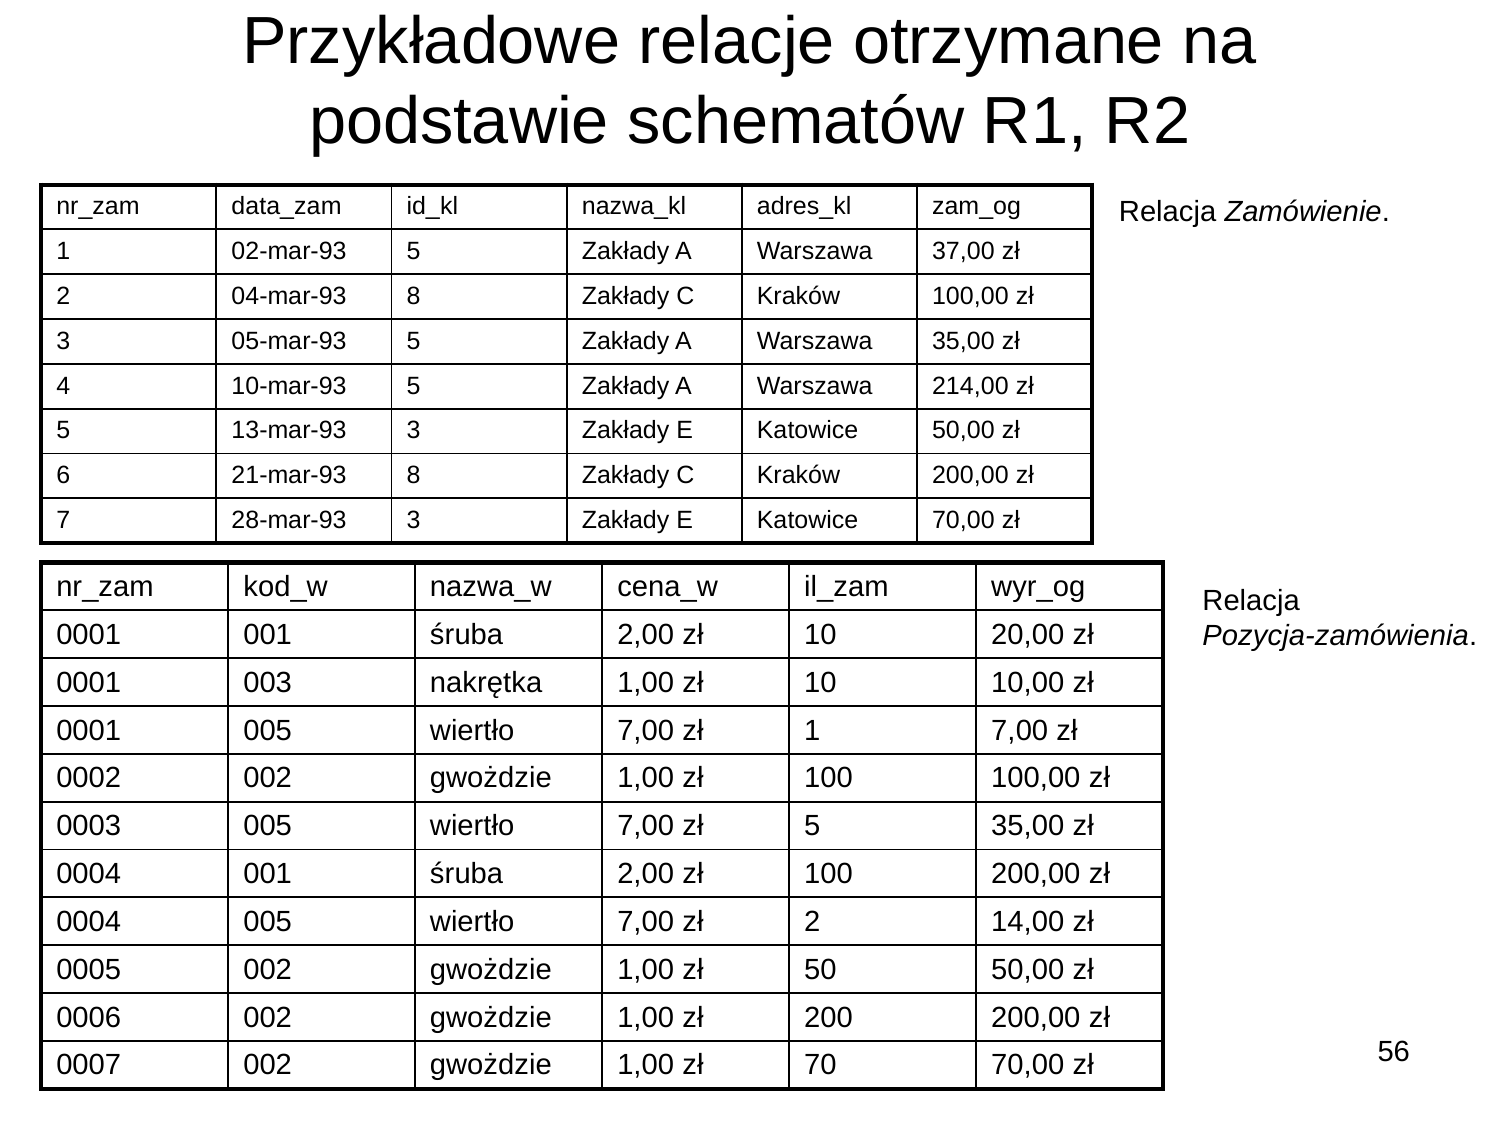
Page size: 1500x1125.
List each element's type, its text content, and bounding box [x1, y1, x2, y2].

table_cell 20,00 zł [977, 611, 1161, 657]
table_cell 001 [229, 850, 414, 896]
table_cell 10,00 zł [977, 659, 1161, 705]
table_cell 2,00 zł [603, 611, 788, 657]
table_cell 5 [790, 803, 975, 849]
table_cell 0007 [43, 1042, 227, 1087]
table_cell 7,00 zł [977, 707, 1161, 753]
table_cell 8 [392, 275, 566, 318]
table_cell 7 [43, 499, 215, 541]
table_cell Warszawa [743, 230, 916, 273]
table_cell 3 [392, 499, 566, 541]
table_cell 6 [43, 454, 215, 497]
table_cell 200,00 zł [977, 850, 1161, 896]
table_cell 50 [790, 946, 975, 992]
table_cell gwożdzie [416, 755, 601, 801]
table_cell 50,00 zł [918, 410, 1090, 453]
table_cell 70,00 zł [918, 499, 1090, 541]
table_cell 1,00 zł [603, 659, 788, 705]
table_cell 1 [790, 707, 975, 753]
table_header data_zam [217, 187, 391, 228]
table_header zam_og [918, 187, 1090, 228]
table_cell 002 [229, 994, 414, 1040]
table_cell 3 [43, 320, 215, 363]
table_header kod_w [229, 565, 414, 609]
table_cell 100 [790, 755, 975, 801]
table_cell 5 [392, 365, 566, 408]
table_cell 0004 [43, 850, 227, 896]
table_cell wiertło [416, 898, 601, 944]
table_cell 2,00 zł [603, 850, 788, 896]
table_cell 0003 [43, 803, 227, 849]
table_cell Zakłady E [568, 410, 741, 453]
table_cell 5 [392, 320, 566, 363]
table_cell 0001 [43, 707, 227, 753]
table_cell 200,00 zł [977, 994, 1161, 1040]
title Przykładowe relacje otrzymane na podstawie schematów R1, R2 [75, 7, 1425, 147]
table_cell wiertło [416, 707, 601, 753]
table_cell gwożdzie [416, 1042, 601, 1087]
text_box Relacja Pozycja-zamówienia. [1187, 574, 1500, 659]
table_cell 002 [229, 1042, 414, 1087]
table_header nazwa_kl [568, 187, 741, 228]
table_header wyr_og [977, 565, 1161, 609]
table_cell 10 [790, 659, 975, 705]
table_cell Zakłady C [568, 275, 741, 318]
table_cell Kraków [743, 454, 916, 497]
table_cell 0002 [43, 755, 227, 801]
table_cell 04-mar-93 [217, 275, 391, 318]
table_cell 2 [790, 898, 975, 944]
table_cell Zakłady E [568, 499, 741, 541]
table_cell 001 [229, 611, 414, 657]
table_cell 0001 [43, 659, 227, 705]
text_box Relacja Zamówienie. [1104, 184, 1405, 235]
slide_number 56 [1074, 1024, 1425, 1103]
table_cell 28-mar-93 [217, 499, 391, 541]
table_cell Katowice [743, 499, 916, 541]
table_cell 1,00 zł [603, 946, 788, 992]
table_cell 200 [790, 994, 975, 1040]
table_cell 1,00 zł [603, 755, 788, 801]
table_cell 0004 [43, 898, 227, 944]
table_cell Zakłady A [568, 230, 741, 273]
table_cell 37,00 zł [918, 230, 1090, 273]
table_cell 0005 [43, 946, 227, 992]
table_cell 8 [392, 454, 566, 497]
table_cell 14,00 zł [977, 898, 1161, 944]
table_cell 35,00 zł [918, 320, 1090, 363]
table_cell nakrętka [416, 659, 601, 705]
table_cell 5 [392, 230, 566, 273]
table_cell 005 [229, 898, 414, 944]
table_cell 1,00 zł [603, 1042, 788, 1087]
table_cell 02-mar-93 [217, 230, 391, 273]
table_cell 4 [43, 365, 215, 408]
table_cell 100 [790, 850, 975, 896]
table_cell 7,00 zł [603, 707, 788, 753]
table_cell 35,00 zł [977, 803, 1161, 849]
table_cell 10-mar-93 [217, 365, 391, 408]
table_cell 1 [43, 230, 215, 273]
table_cell 002 [229, 946, 414, 992]
table_cell gwożdzie [416, 994, 601, 1040]
table_cell Warszawa [743, 365, 916, 408]
table_header il_zam [790, 565, 975, 609]
table_header nr_zam [43, 565, 227, 609]
table_cell wiertło [416, 803, 601, 849]
table_cell 002 [229, 755, 414, 801]
table_header nazwa_w [416, 565, 601, 609]
table_cell Zakłady C [568, 454, 741, 497]
table_cell 0006 [43, 994, 227, 1040]
table_cell 005 [229, 803, 414, 849]
table_cell Warszawa [743, 320, 916, 363]
table_cell 21-mar-93 [217, 454, 391, 497]
table_cell 1,00 zł [603, 994, 788, 1040]
table_cell gwożdzie [416, 946, 601, 992]
table_cell 100,00 zł [977, 755, 1161, 801]
table_header nr_zam [43, 187, 215, 228]
table_cell 50,00 zł [977, 946, 1161, 992]
table_cell 100,00 zł [918, 275, 1090, 318]
table_cell 05-mar-93 [217, 320, 391, 363]
table_cell Zakłady A [568, 320, 741, 363]
table_cell 7,00 zł [603, 898, 788, 944]
table_header cena_w [603, 565, 788, 609]
table_cell 003 [229, 659, 414, 705]
table_cell 005 [229, 707, 414, 753]
table_cell Zakłady A [568, 365, 741, 408]
table_cell śruba [416, 850, 601, 896]
table_cell 2 [43, 275, 215, 318]
table_cell 70,00 zł [977, 1042, 1161, 1087]
table_cell Katowice [743, 410, 916, 453]
table_cell 70 [790, 1042, 975, 1087]
table_cell 13-mar-93 [217, 410, 391, 453]
table_cell 7,00 zł [603, 803, 788, 849]
table_cell 200,00 zł [918, 454, 1090, 497]
table_header id_kl [392, 187, 566, 228]
table_cell 10 [790, 611, 975, 657]
table_header adres_kl [743, 187, 916, 228]
table_cell śruba [416, 611, 601, 657]
table_cell Kraków [743, 275, 916, 318]
table_cell 5 [43, 410, 215, 453]
table_cell 3 [392, 410, 566, 453]
table_cell 214,00 zł [918, 365, 1090, 408]
table_cell 0001 [43, 611, 227, 657]
